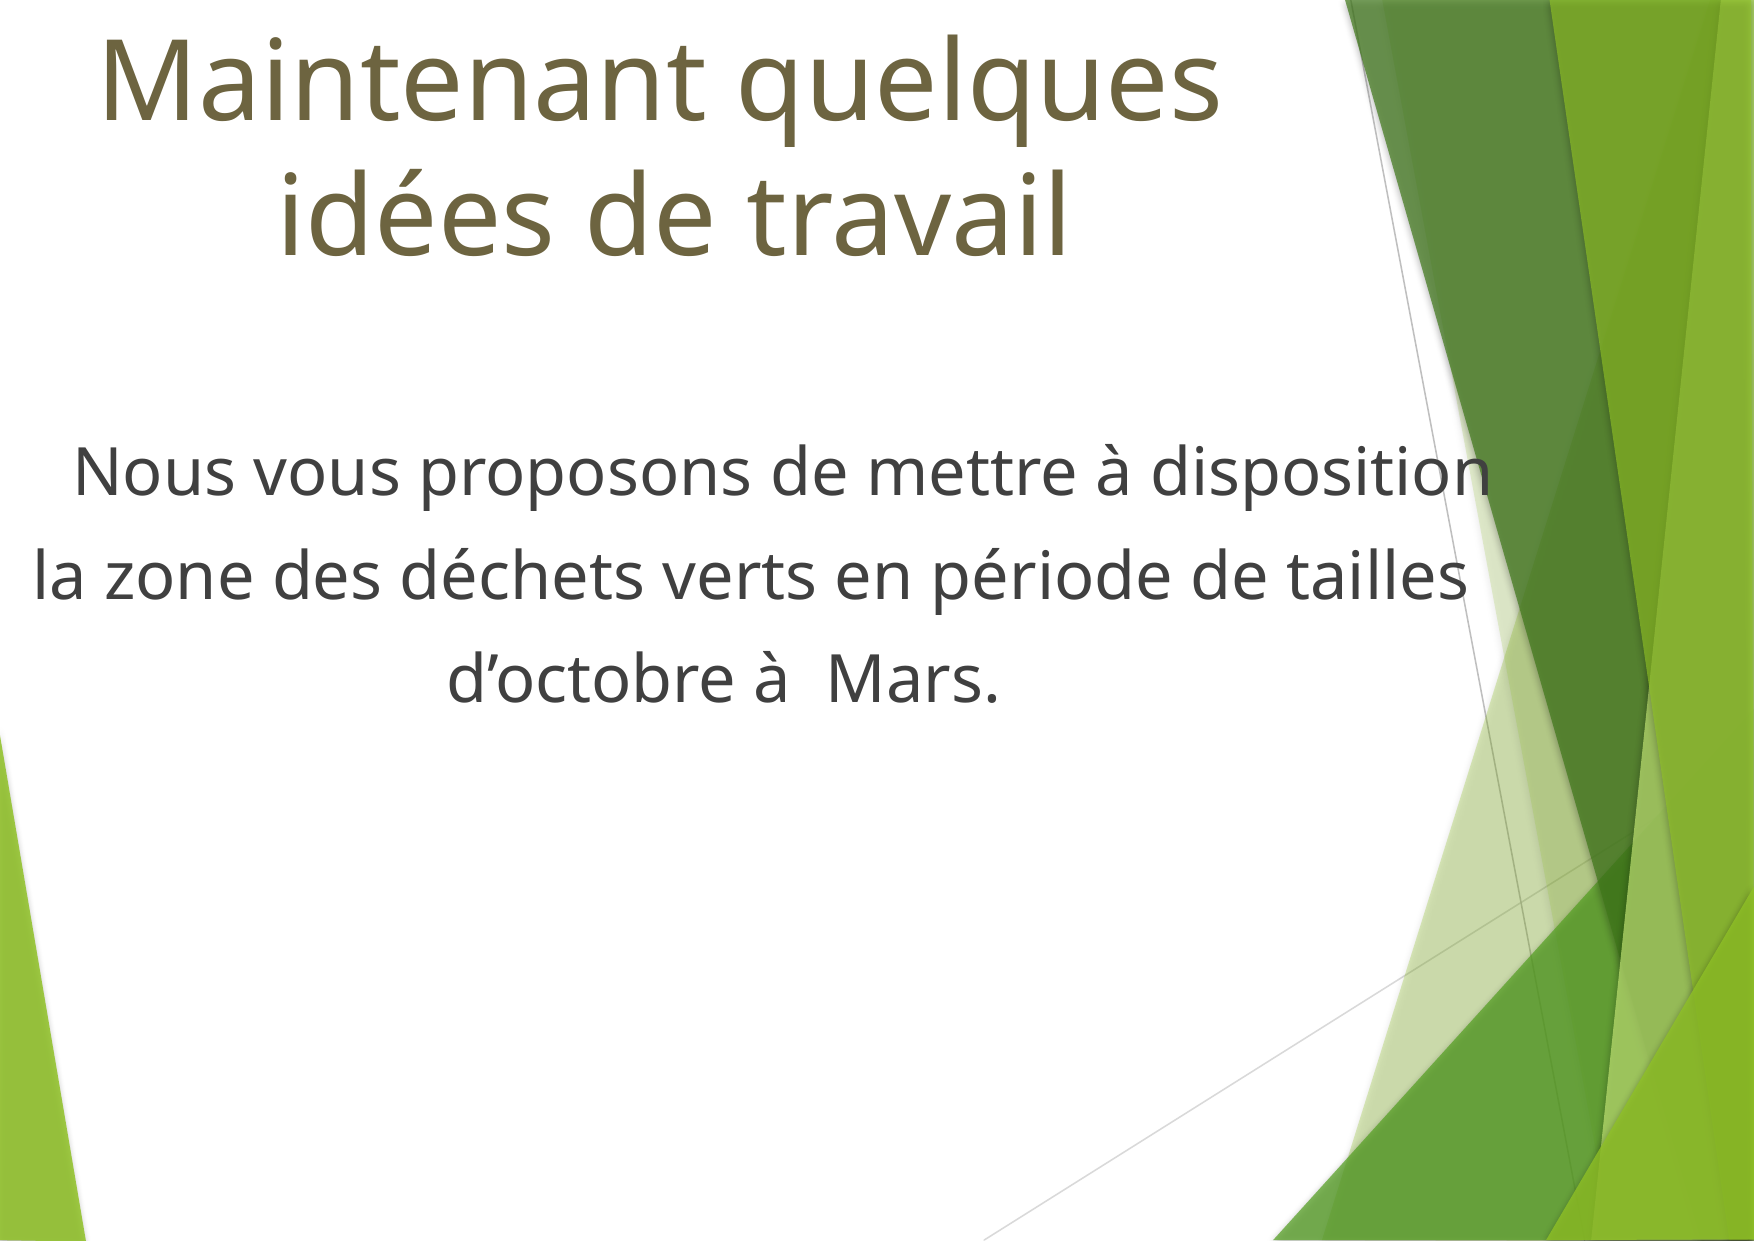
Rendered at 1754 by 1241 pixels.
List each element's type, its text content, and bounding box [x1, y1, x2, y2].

list Nous vous proposons de mettre à disposition la zone des déchets verts en période de tailles d’octobre à Mars. [0, 414, 1754, 796]
title Maintenant quelques idées de travail [17, 0, 1332, 308]
